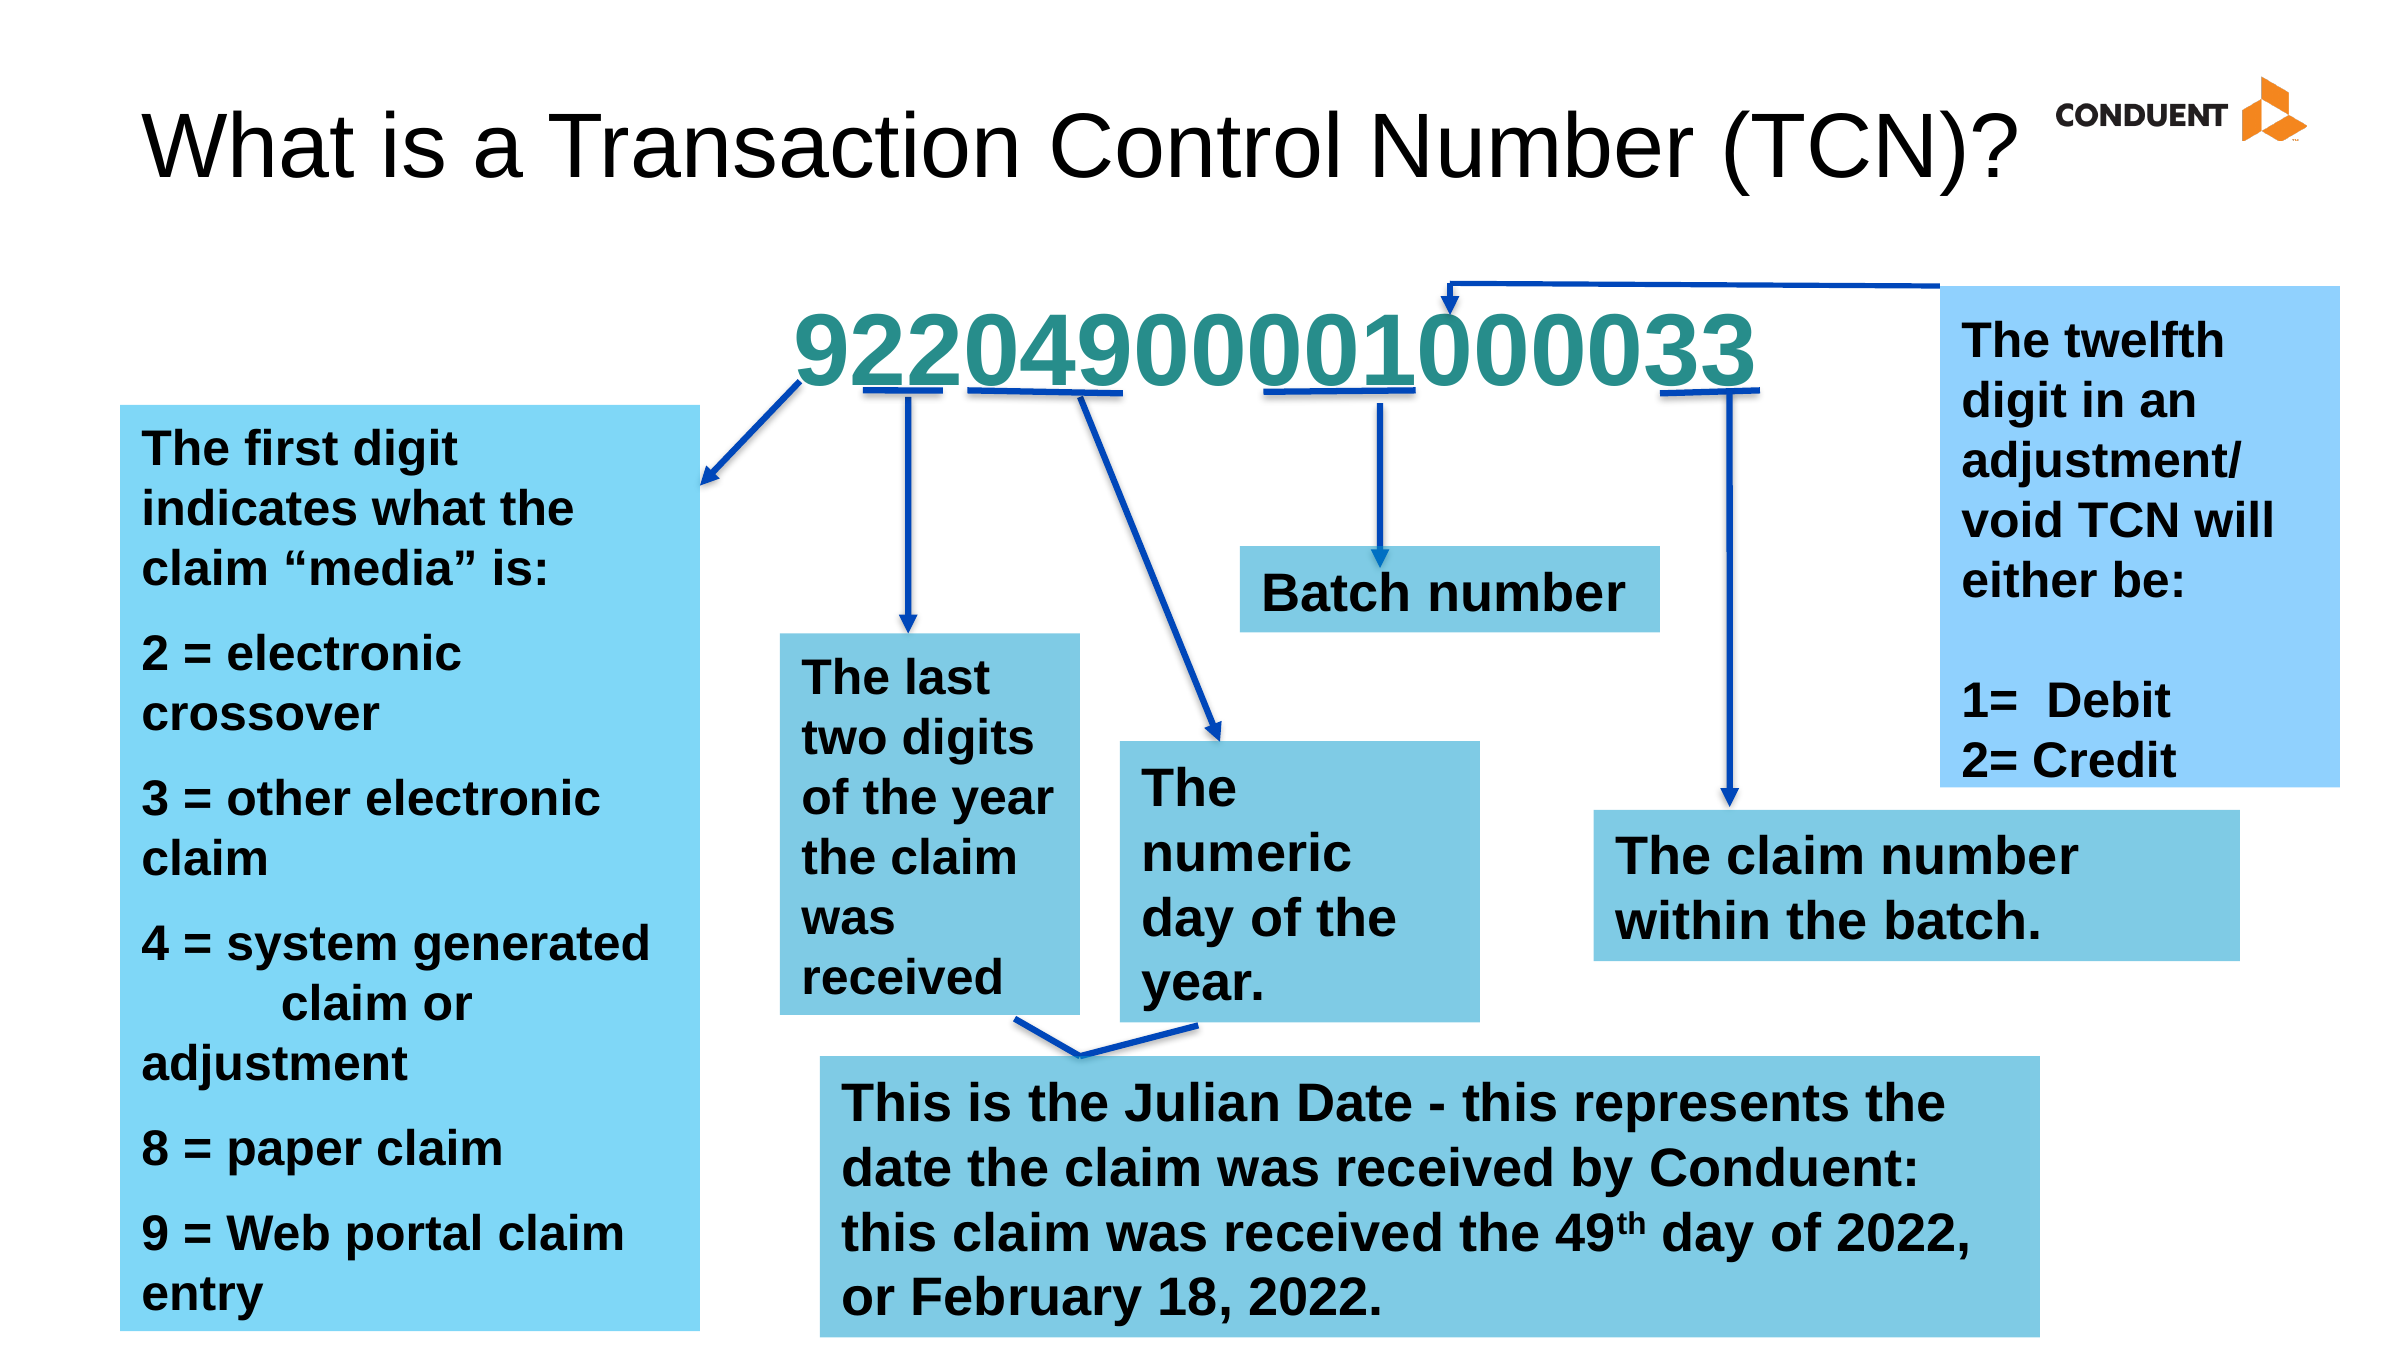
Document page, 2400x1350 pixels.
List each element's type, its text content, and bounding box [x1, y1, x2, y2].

text_box What is a Transaction Control Number (TCN)? [120, 74, 2120, 207]
text_box [1440, 293, 1460, 316]
text_box [862, 387, 943, 394]
text_box [1659, 387, 1761, 397]
text_box Batch number [1239, 546, 1660, 633]
text_box [700, 379, 803, 486]
text_box [967, 387, 1123, 397]
text_box [1263, 387, 1416, 395]
text_box [1720, 390, 1740, 807]
text_box The numeric day of the year. [1119, 741, 1480, 1023]
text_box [1449, 283, 1941, 287]
text_box 92204900001000033 [745, 272, 1780, 417]
text_box [1079, 1022, 1200, 1056]
text_box [1376, 403, 1384, 546]
text_box The claim number within the batch. [1593, 809, 2240, 962]
text_box [898, 402, 918, 633]
text_box This is the Julian Date - this represents the date the claim was received by Conduent: this claim was received the 49th day of 2022, or February 18, 2022. [819, 1056, 2040, 1338]
text_box The last two digits of the year the claim was received [779, 633, 1080, 1015]
text_box The first digit indicates what the claim “media” is: 2 = electronic crossover 3 = other electronic claim 4 = system generated claim or adjustment 8 = paper claim 9 = Web portal claim entry [120, 404, 700, 1332]
text_box [1013, 1015, 1079, 1056]
text_box [1079, 404, 1222, 741]
text_box The twelfth digit in an adjustment/ void TCN will either be: 1= Debit 2= Credit [1940, 286, 2340, 788]
